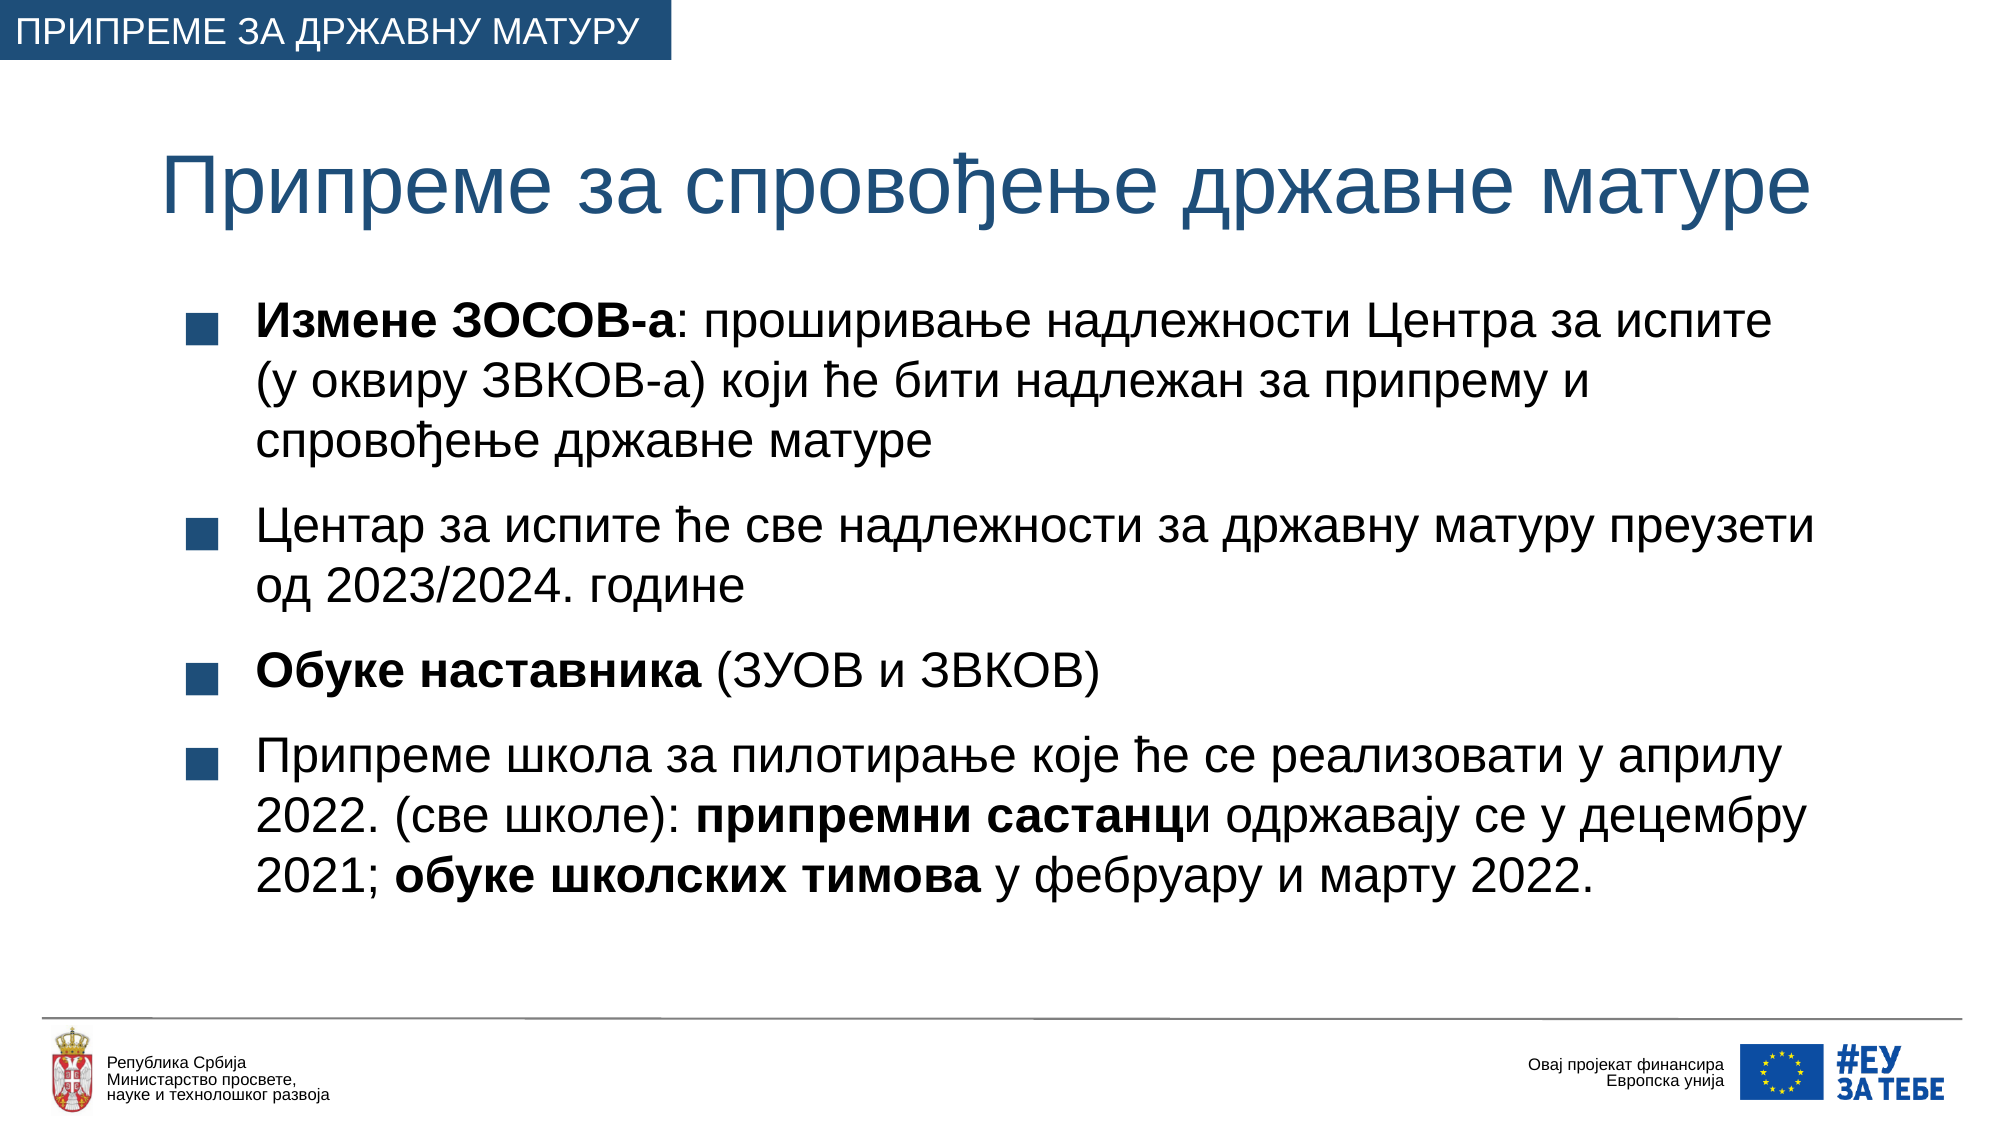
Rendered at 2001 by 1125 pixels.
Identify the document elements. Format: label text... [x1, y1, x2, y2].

text_box ПРИПРЕМЕ ЗА ДРЖАВНУ МАТУРУ [0, 0, 672, 60]
text_box Припреме за спровођење државне матуре [83, 133, 1892, 263]
picture [51, 1025, 93, 1116]
text_box Измене ЗОСОВ-а: проширивање надлежности Центра за испите (у оквиру ЗВКОВ-а) који ће бити надлежан за припрему и спровођење државне матуре Центар за испите ће све надлежности за државну матуру преузети од 2023/2024. године Обуке наставника (ЗУОВ и ЗВКОВ) Припреме школа за пилотирање које ће се реализовати у априлу 2022. (све школе): припремни састанци одржавају се у децембру 2021; обуке школских тимова у фебруару и марту 2022. [165, 279, 1835, 978]
picture [1740, 1044, 1944, 1100]
